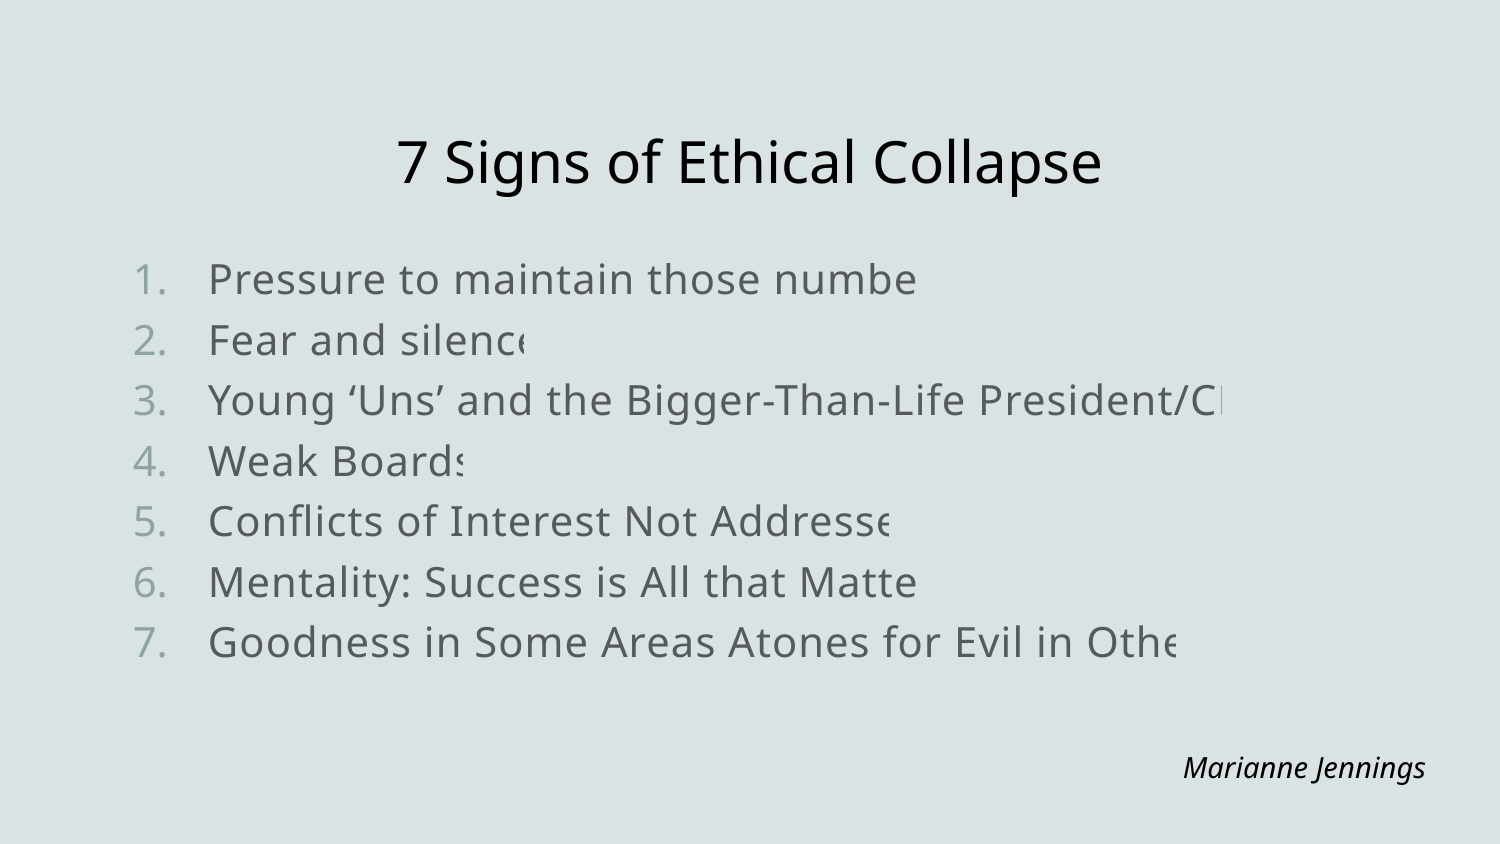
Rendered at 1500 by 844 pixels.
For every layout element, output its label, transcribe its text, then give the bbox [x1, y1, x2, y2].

text_box Pressure to maintain those numbers Fear and silence Young ‘Uns’ and the Bigger-Than-Life President/CEO Weak Boards Conflicts of Interest Not Addressed Mentality: Success is All that Matters Goodness in Some Areas Atones for Evil in Others Marianne Jennings [0, 245, 1500, 794]
title 7 Signs of Ethical Collapse [121, 74, 1379, 245]
